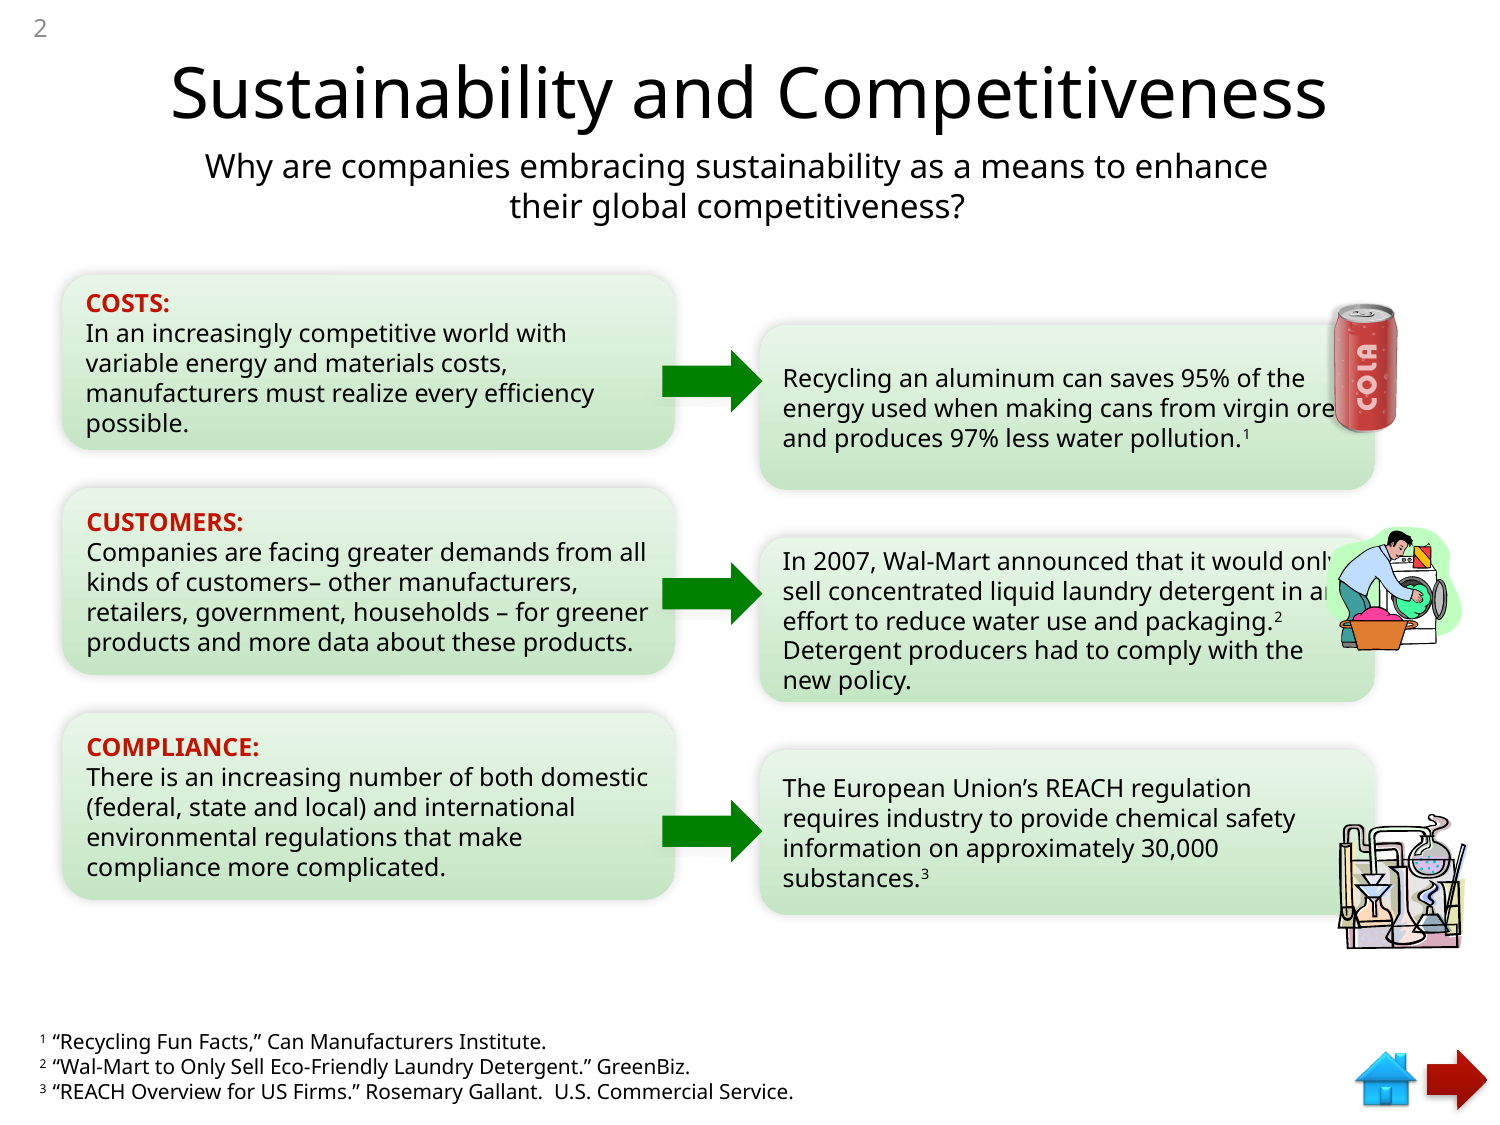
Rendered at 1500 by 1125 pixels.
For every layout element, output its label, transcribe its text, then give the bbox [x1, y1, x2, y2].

text_box COMPLIANCE: There is an increasing number of both domestic (federal, state and local) and international environmental regulations that make compliance more complicated. [61, 711, 676, 901]
text_box [660, 348, 765, 415]
title Sustainability and Competitiveness [75, 24, 1425, 155]
text_box [660, 798, 765, 865]
picture [1349, 1049, 1422, 1111]
picture [1324, 524, 1463, 651]
slide_number 2 [0, 0, 63, 60]
text_box [660, 560, 765, 627]
picture [1337, 812, 1471, 951]
text_box The European Union’s REACH regulation requires industry to provide chemical safety information on approximately 30,000 substances.3 [759, 749, 1376, 916]
text_box Recycling an aluminum can saves 95% of the energy used when making cans from virgin ore and produces 97% less water pollution.1 [759, 324, 1376, 491]
picture [1299, 299, 1438, 438]
text_box 1 “Recycling Fun Facts,” Can Manufacturers Institute. 2 “Wal-Mart to Only Sell Eco-Friendly Laundry Detergent.” GreenBiz. 3 “REACH Overview for US Firms.” Rosemary Gallant. U.S. Commercial Service. [24, 1021, 1150, 1112]
text_box [1427, 1049, 1488, 1110]
text_box Why are companies embracing sustainability as a means to enhance their global competitiveness? [150, 137, 1325, 277]
text_box In 2007, Wal-Mart announced that it would only sell concentrated liquid laundry detergent in an effort to reduce water use and packaging.2 Detergent producers had to comply with the new policy. [759, 536, 1376, 704]
text_box COSTS: In an increasingly competitive world with variable energy and materials costs, manufacturers must realize every efficiency possible. [61, 274, 676, 451]
text_box CUSTOMERS: Companies are facing greater demands from all kinds of customers– other manufacturers, retailers, government, households – for greener products and more data about these products. [61, 486, 676, 676]
